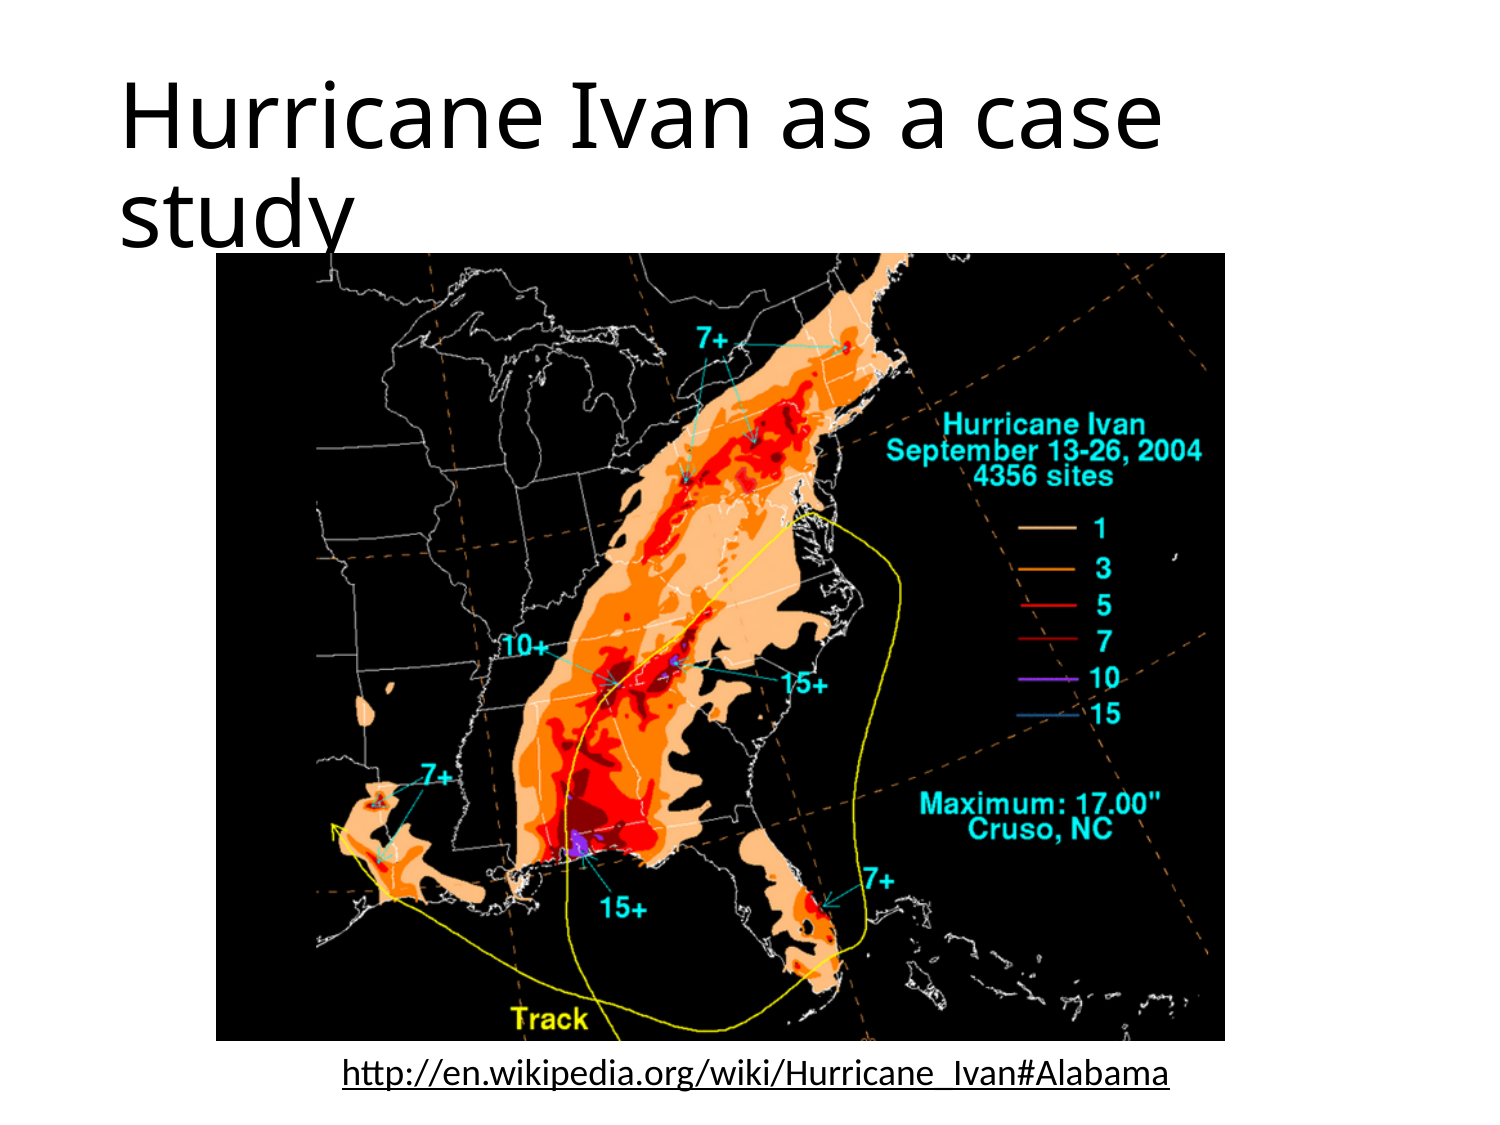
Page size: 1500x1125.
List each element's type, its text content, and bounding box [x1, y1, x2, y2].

picture [216, 253, 1225, 1041]
title Hurricane Ivan as a case study [103, 59, 1397, 278]
text_box http://en.wikipedia.org/wiki/Hurricane_Ivan#Alabama [326, 1040, 1271, 1101]
